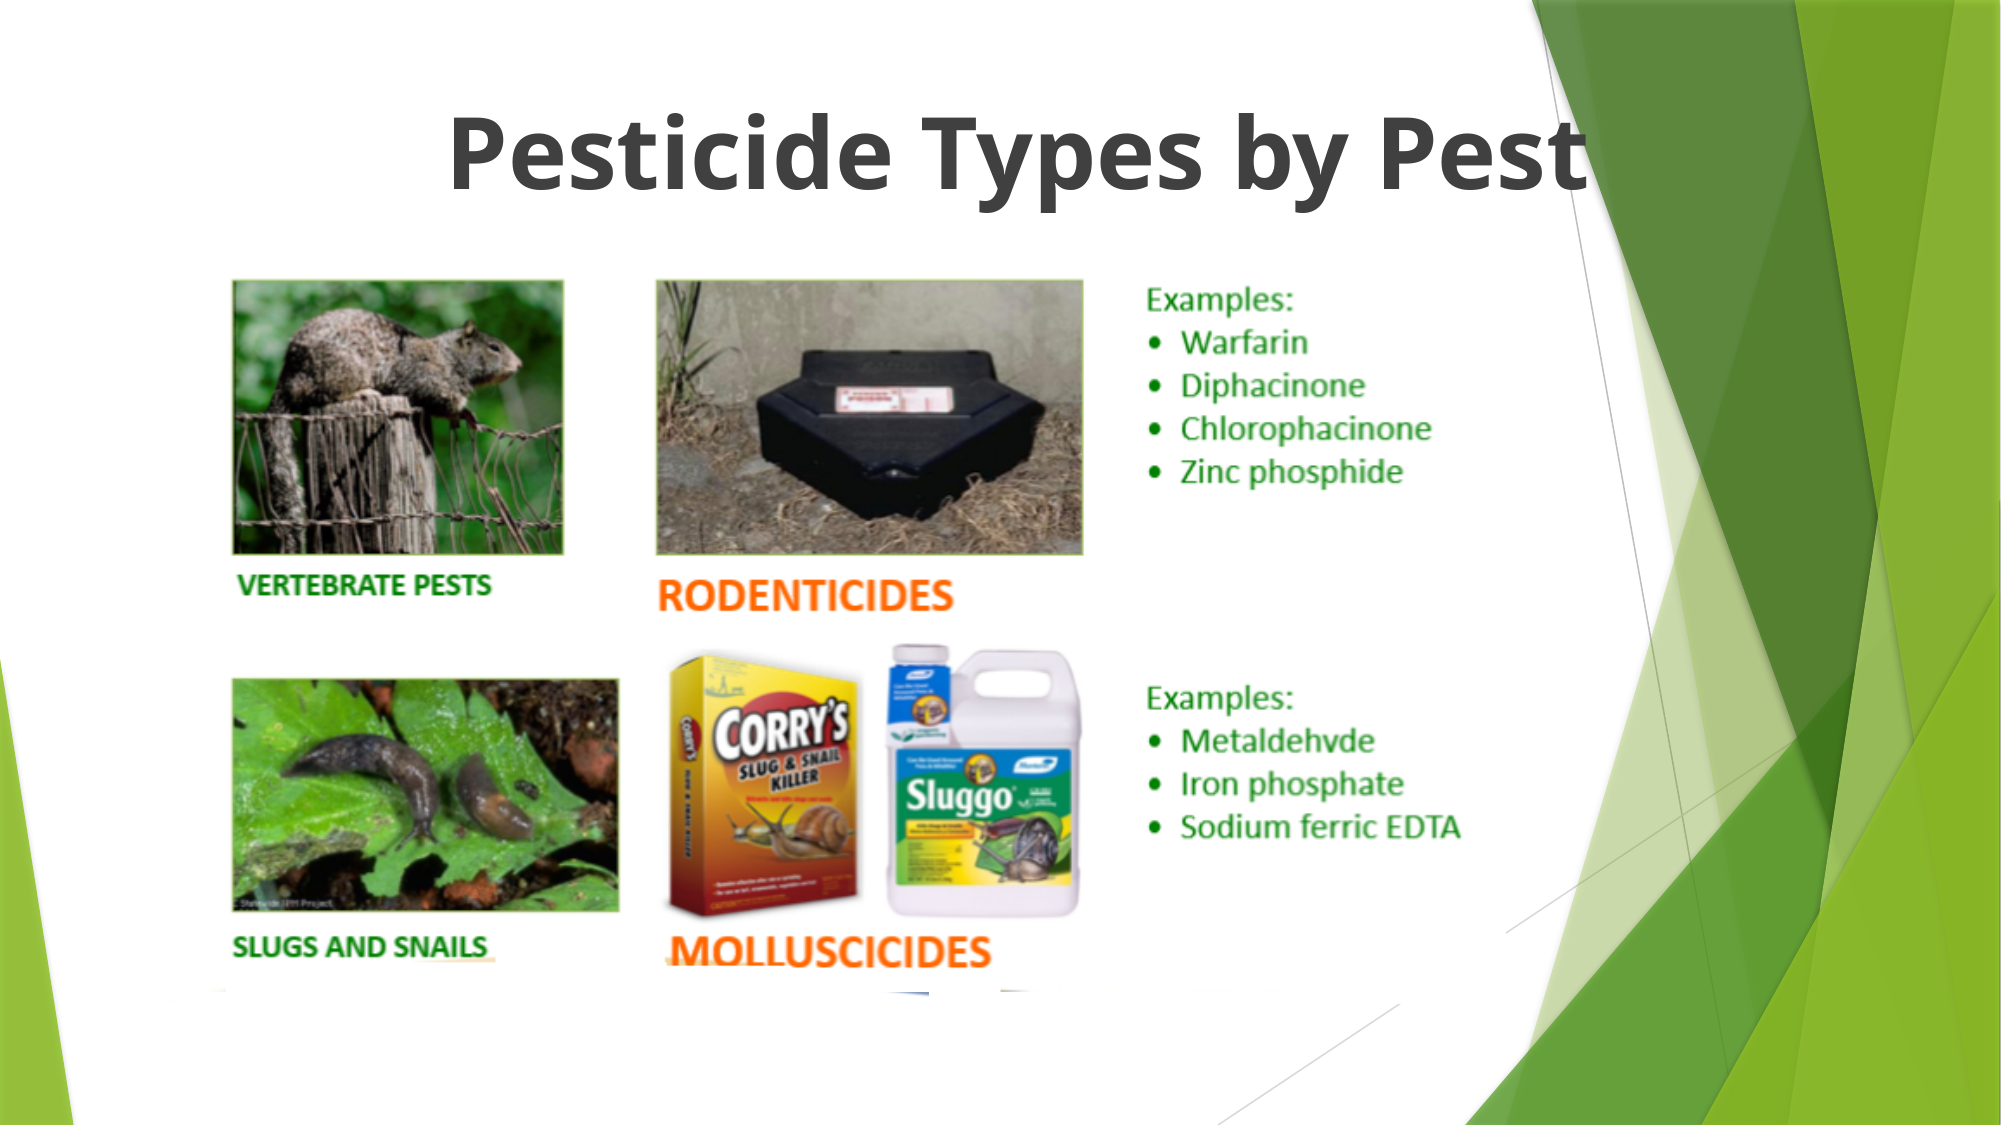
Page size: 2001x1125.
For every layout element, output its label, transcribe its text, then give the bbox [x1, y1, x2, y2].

picture [169, 253, 1506, 1005]
list Pesticide Types by Pest [137, 82, 1900, 1014]
